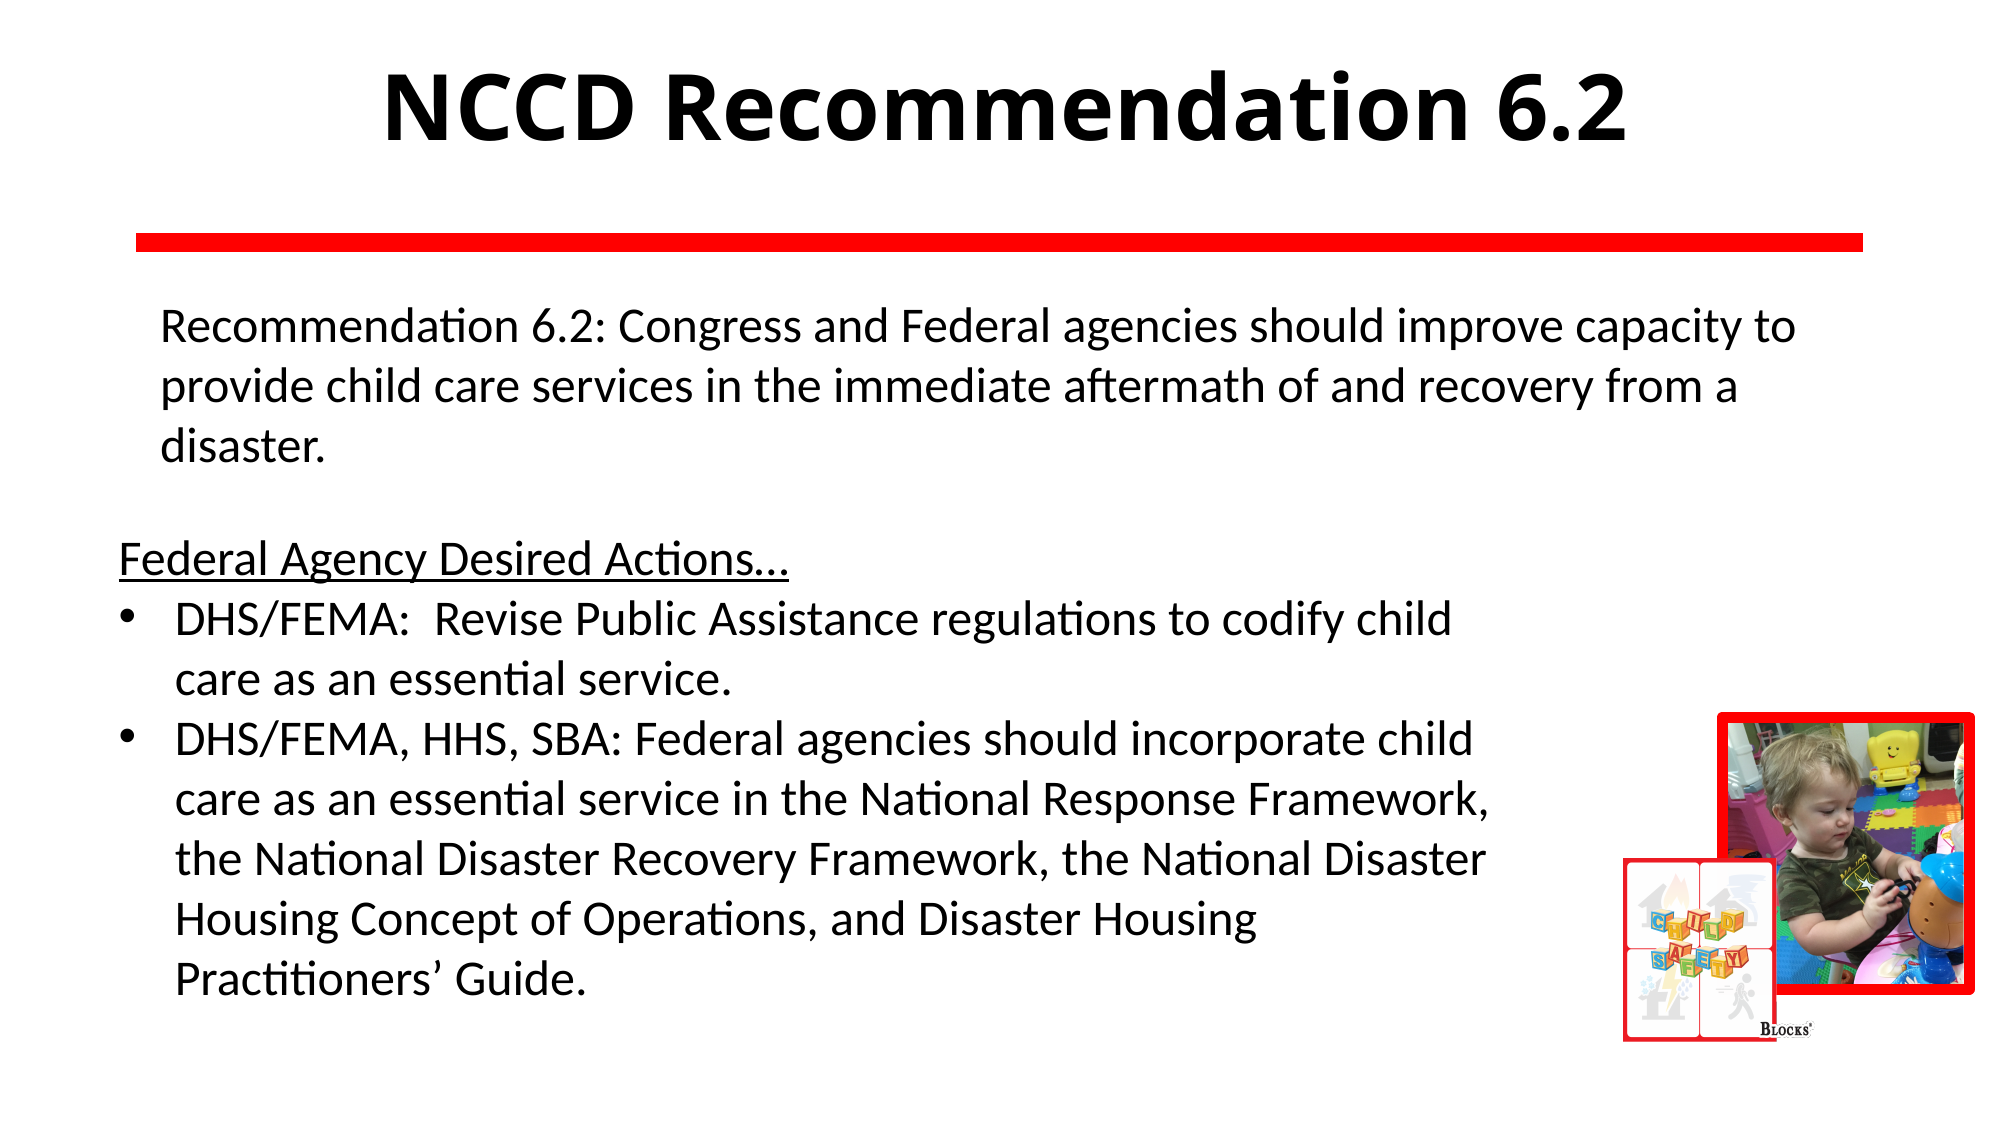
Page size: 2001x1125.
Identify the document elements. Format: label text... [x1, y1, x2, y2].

text_box NCCD Recommendation 6.2 [145, 53, 1864, 211]
picture [1623, 723, 1964, 1043]
text_box Federal Agency Desired Actions… DHS/FEMA: Revise Public Assistance regulations to codify child care as an essential service. DHS/FEMA, HHS, SBA: Federal agencies should incorporate child care as an essential service in the National Response Framework, the National Disaster Recovery Framework, the National Disaster Housing Concept of Operations, and Disaster Housing Practitioners’ Guide. [103, 517, 1534, 1083]
text_box Recommendation 6.2: Congress and Federal agencies should improve capacity to provide child care services in the immediate aftermath of and recovery from a disaster. [145, 285, 1906, 480]
